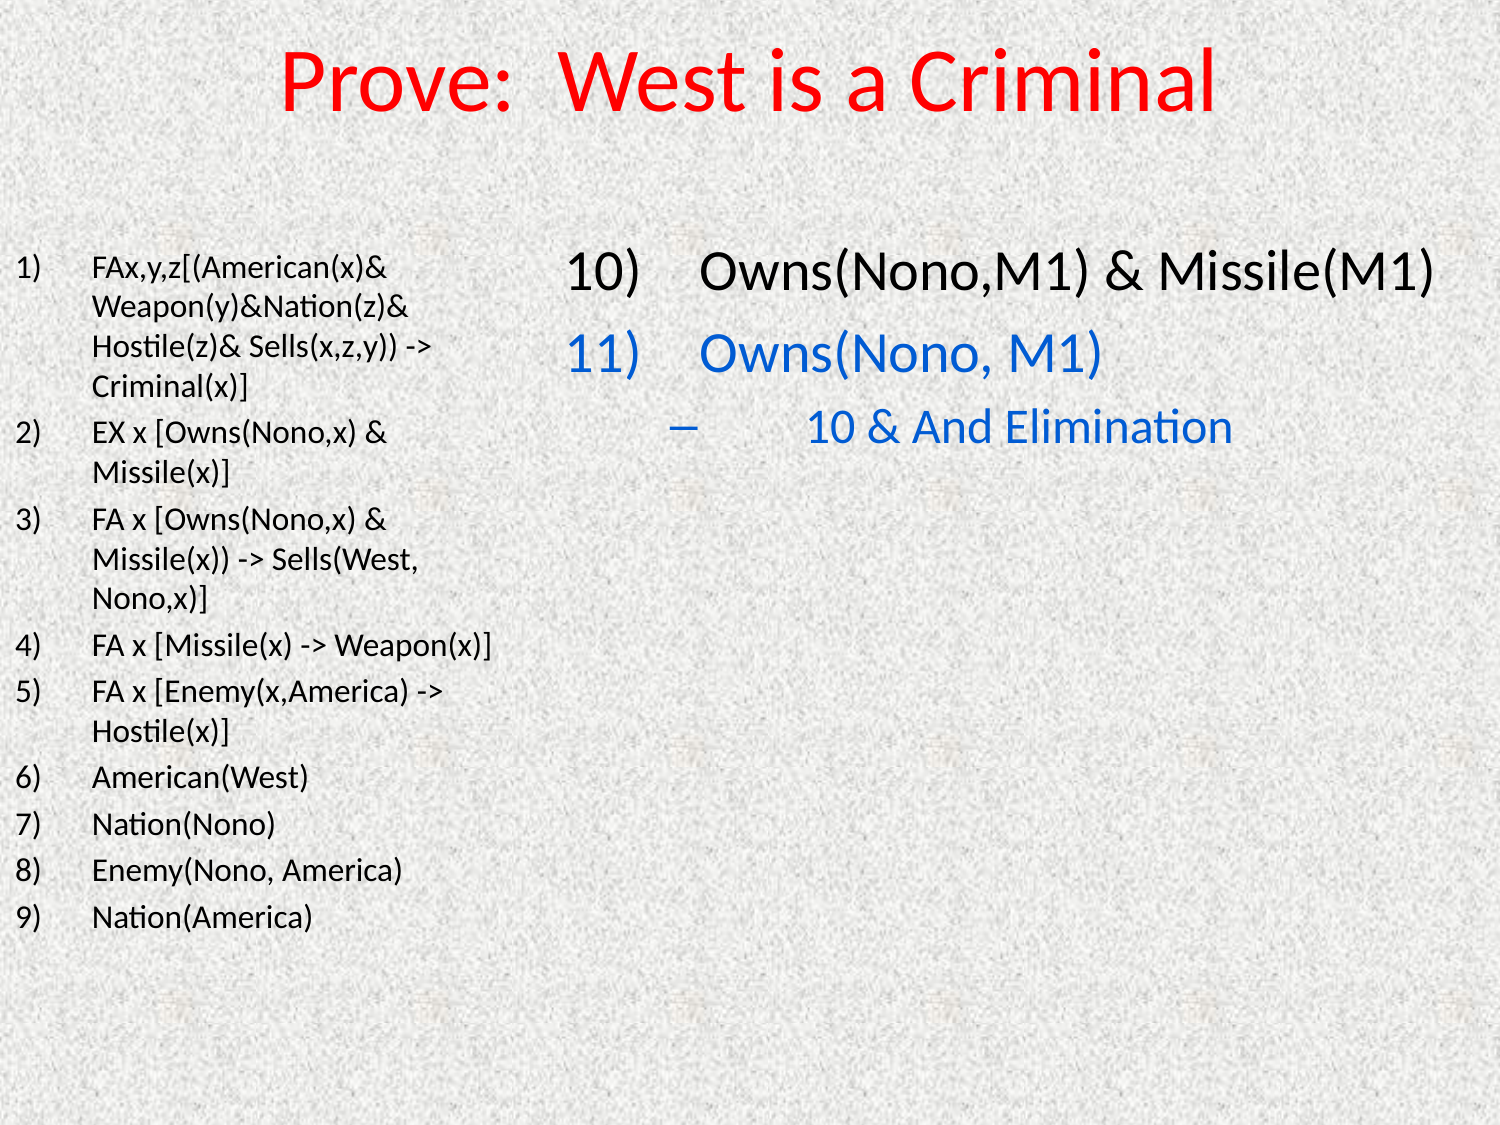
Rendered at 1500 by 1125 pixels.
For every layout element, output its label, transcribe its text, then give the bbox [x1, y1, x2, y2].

title Prove: West is a Criminal [75, 0, 1425, 150]
list FAx,y,z[(American(x)& Weapon(y)&Nation(z)& Hostile(z)& Sells(x,z,y)) -> Criminal(x)] EX x [Owns(Nono,x) & Missile(x)] FA x [Owns(Nono,x) & Missile(x)) -> Sells(West, Nono,x)] FA x [Missile(x) -> Weapon(x)] FA x [Enemy(x,America) -> Hostile(x)] American(West) Nation(Nono) Enemy(Nono, America) Nation(America) [0, 237, 513, 980]
picture [0, 0, 1500, 1125]
list Owns(Nono,M1) & Missile(M1) Owns(Nono, M1) 10 & And Elimination [549, 224, 1500, 1125]
